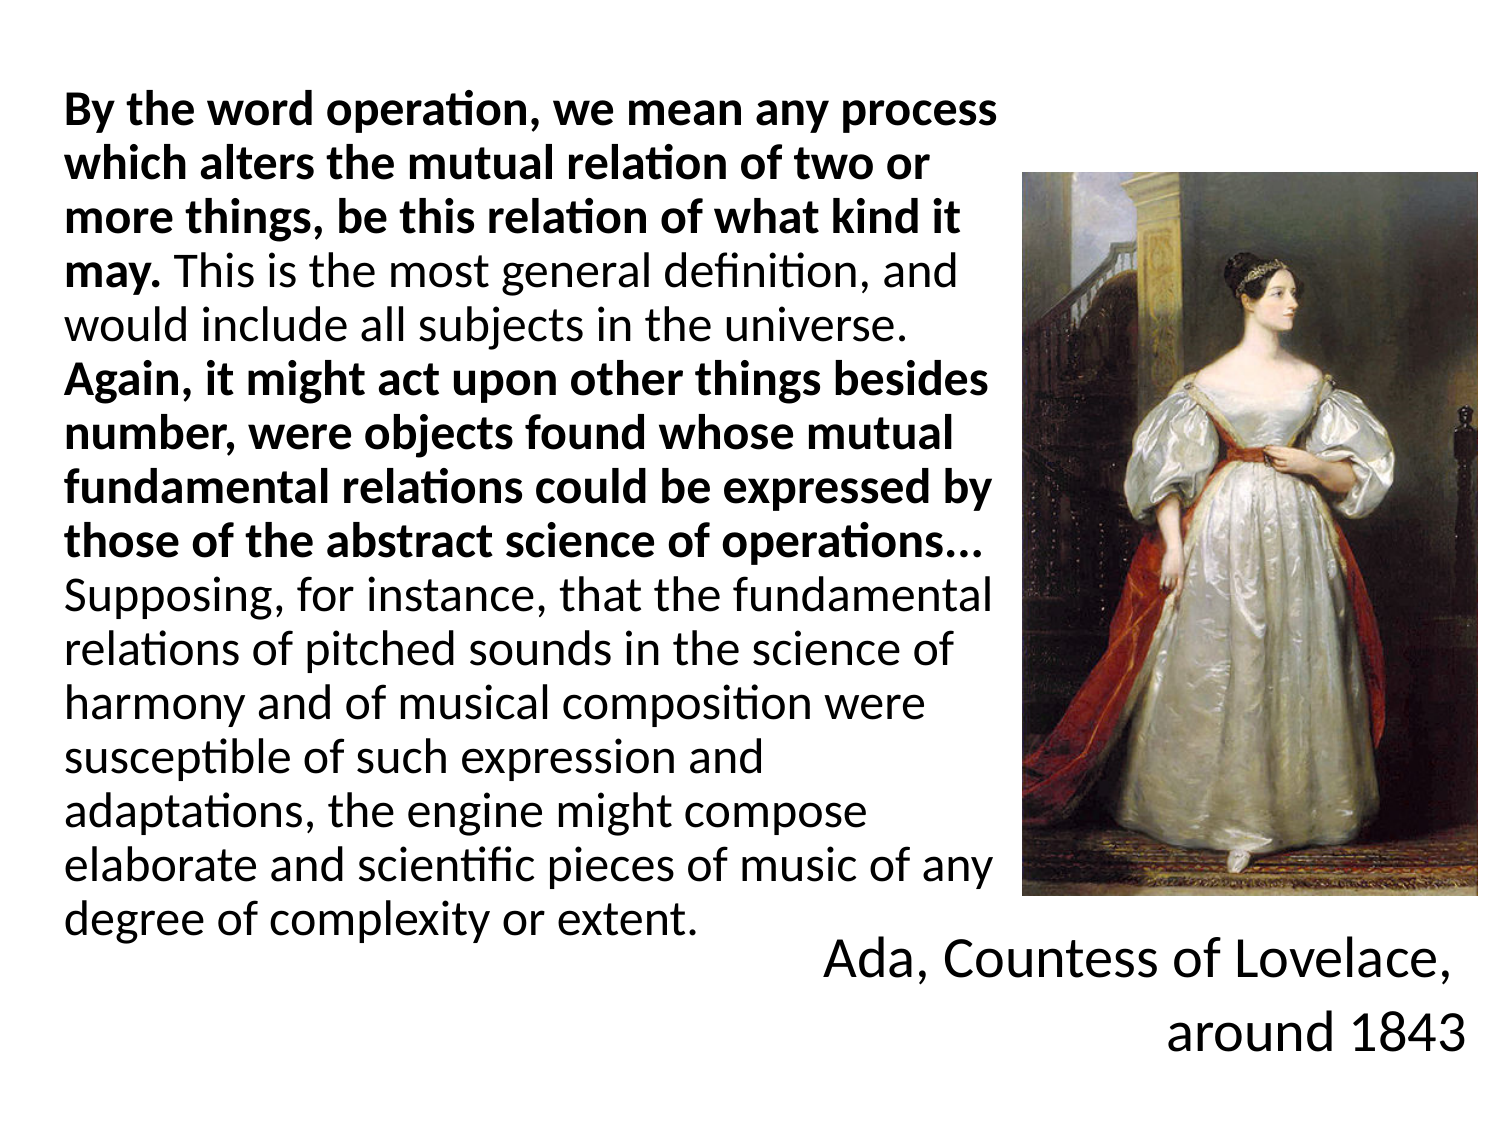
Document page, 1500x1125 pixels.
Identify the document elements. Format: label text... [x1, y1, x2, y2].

text_box Ada, Countess of Lovelace, around 1843 [512, 919, 1482, 1072]
text_box By the word operation, we mean any process which alters the mutual relation of two or more things, be this relation of what kind it may. This is the most general definition, and would include all subjects in the universe. Again, it might act upon other things besides number, were objects found whose mutual fundamental relations could be expressed by those of the abstract science of operations... Supposing, for instance, that the fundamental relations of pitched sounds in the science of harmony and of musical composition were susceptible of such expression and adaptations, the engine might compose elaborate and scientific pieces of music of any degree of complexity or extent. [49, 74, 1025, 954]
picture [1021, 172, 1478, 897]
